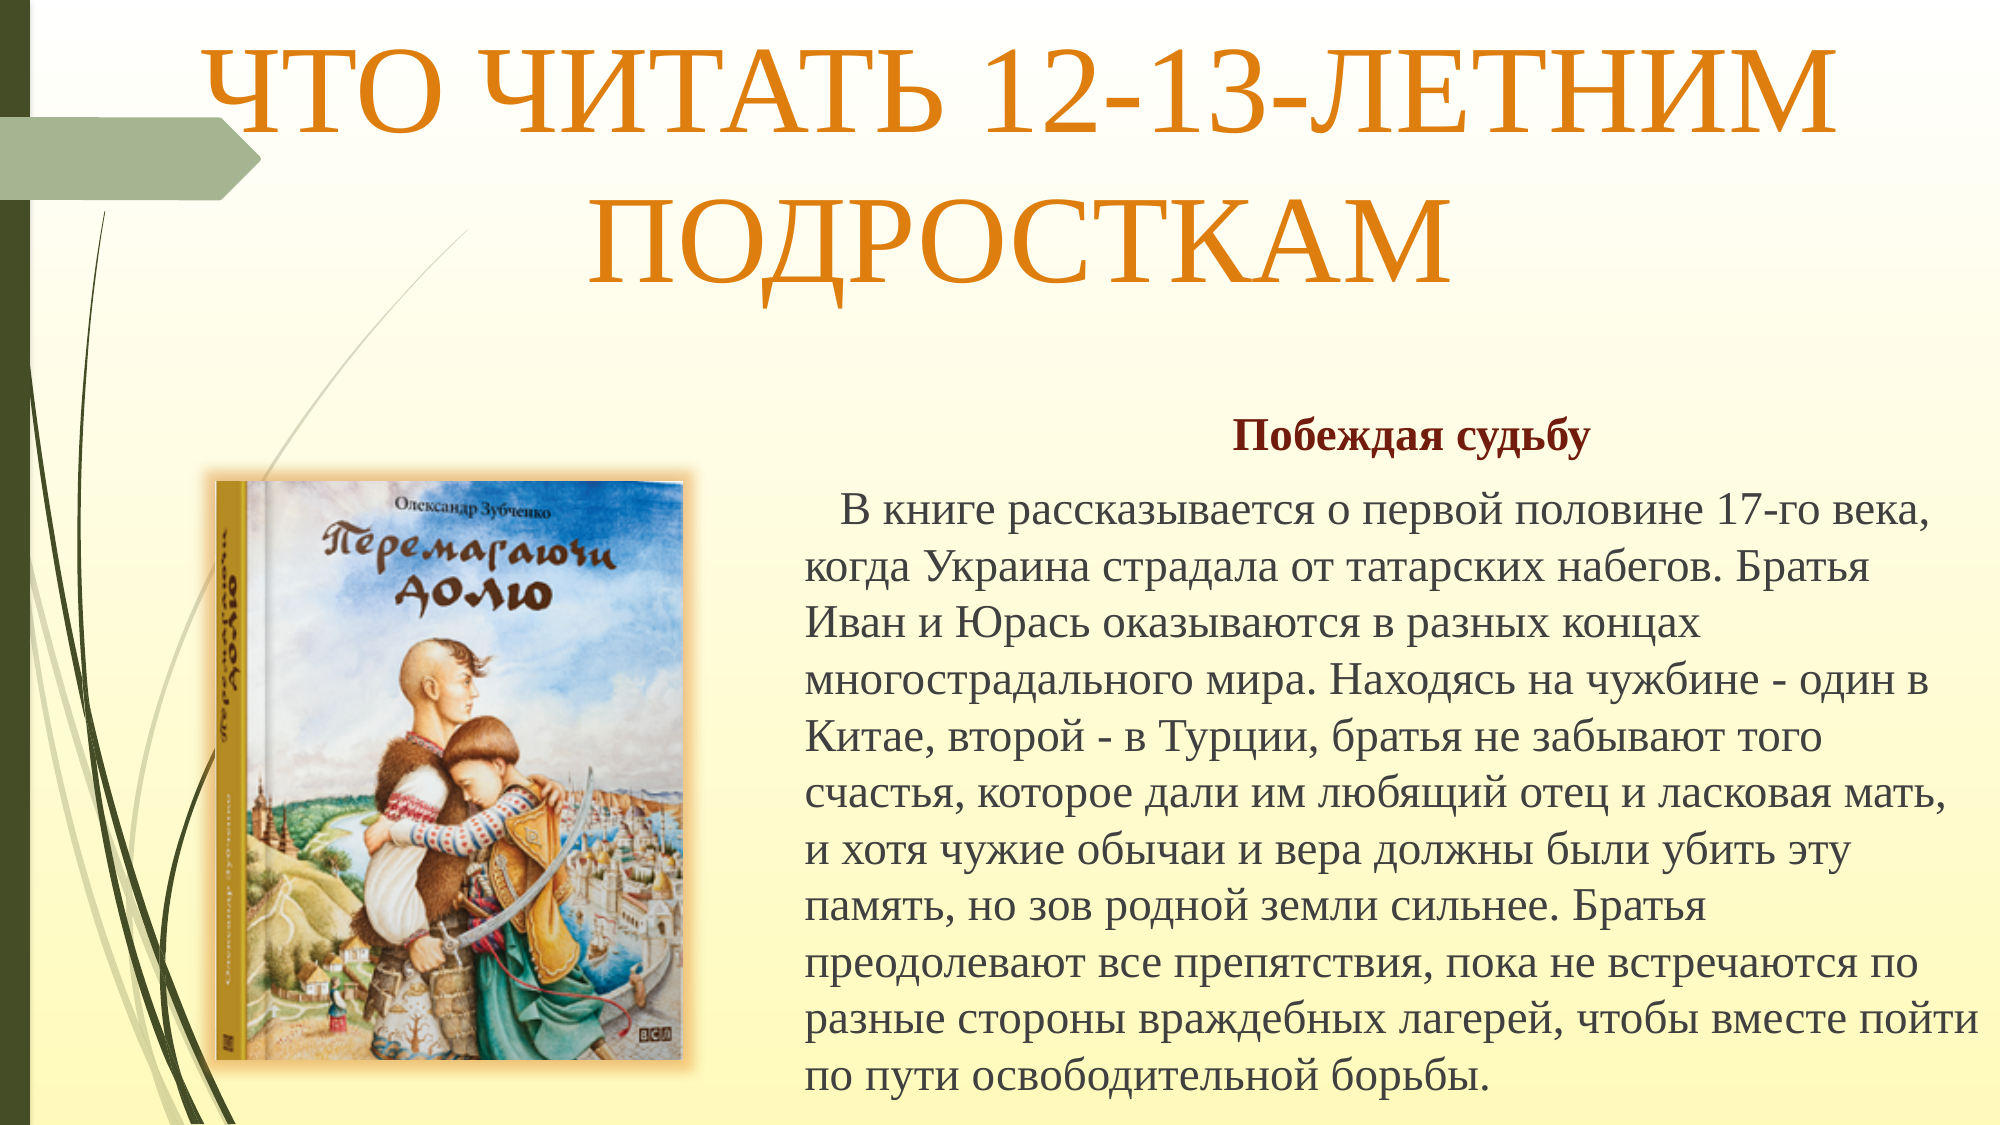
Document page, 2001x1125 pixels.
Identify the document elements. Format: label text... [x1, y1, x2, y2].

picture [214, 481, 684, 1060]
subtitle Побеждая судьбу В книге рассказывается о первой половине 17-го века, когда Украина страдала от татарских набегов. Братья Иван и Юрась оказываются в разных концах многострадального мира. Находясь на чужбине - один в Китае, второй - в Турции, братья не забывают того счастья, которое дали им любящий отец и ласковая мать, и хотя чужие обычаи и вера должны были убить эту память, но зов родной земли сильнее. Братья преодолевают все препятствия, пока не встречаются по разные стороны враждебных лагерей, чтобы вместе пойти по пути освободительной борьбы. [789, 395, 2000, 1112]
title ЧТО ЧИТАТЬ 12-13-ЛЕТНИМ ПОДРОСТКАМ [53, 0, 1987, 305]
